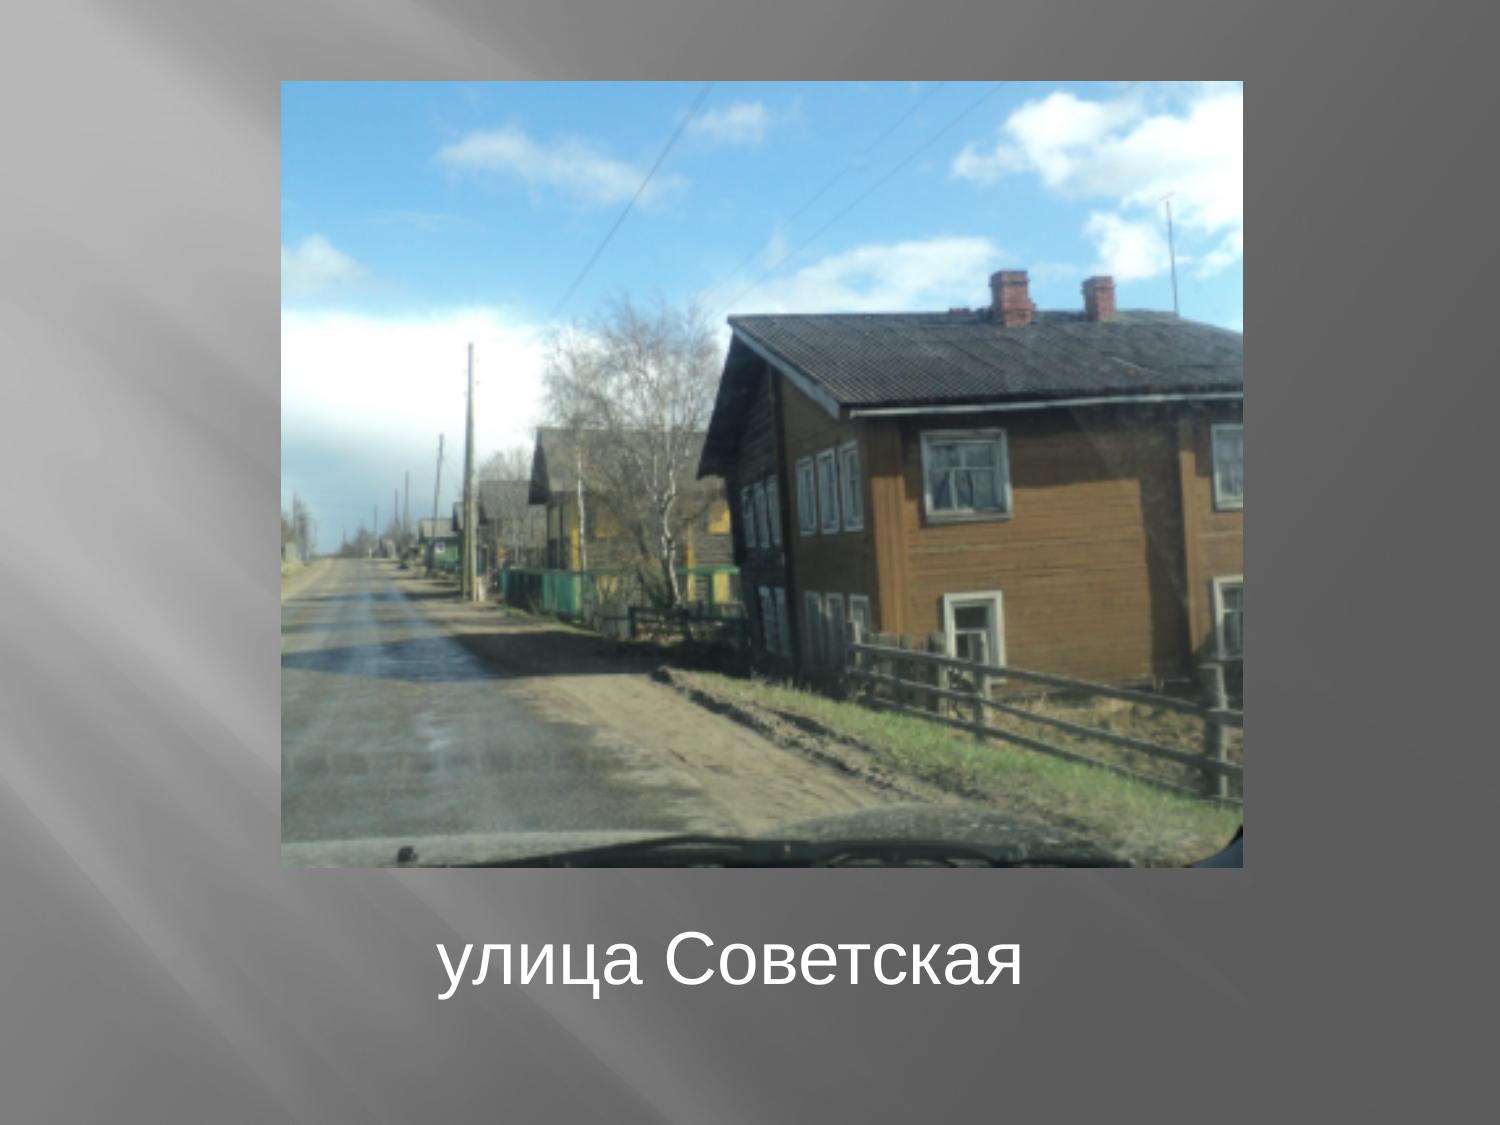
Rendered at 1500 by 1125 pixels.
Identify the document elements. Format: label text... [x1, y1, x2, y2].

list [280, 81, 1243, 868]
text_box улица Советская [421, 907, 1266, 1008]
